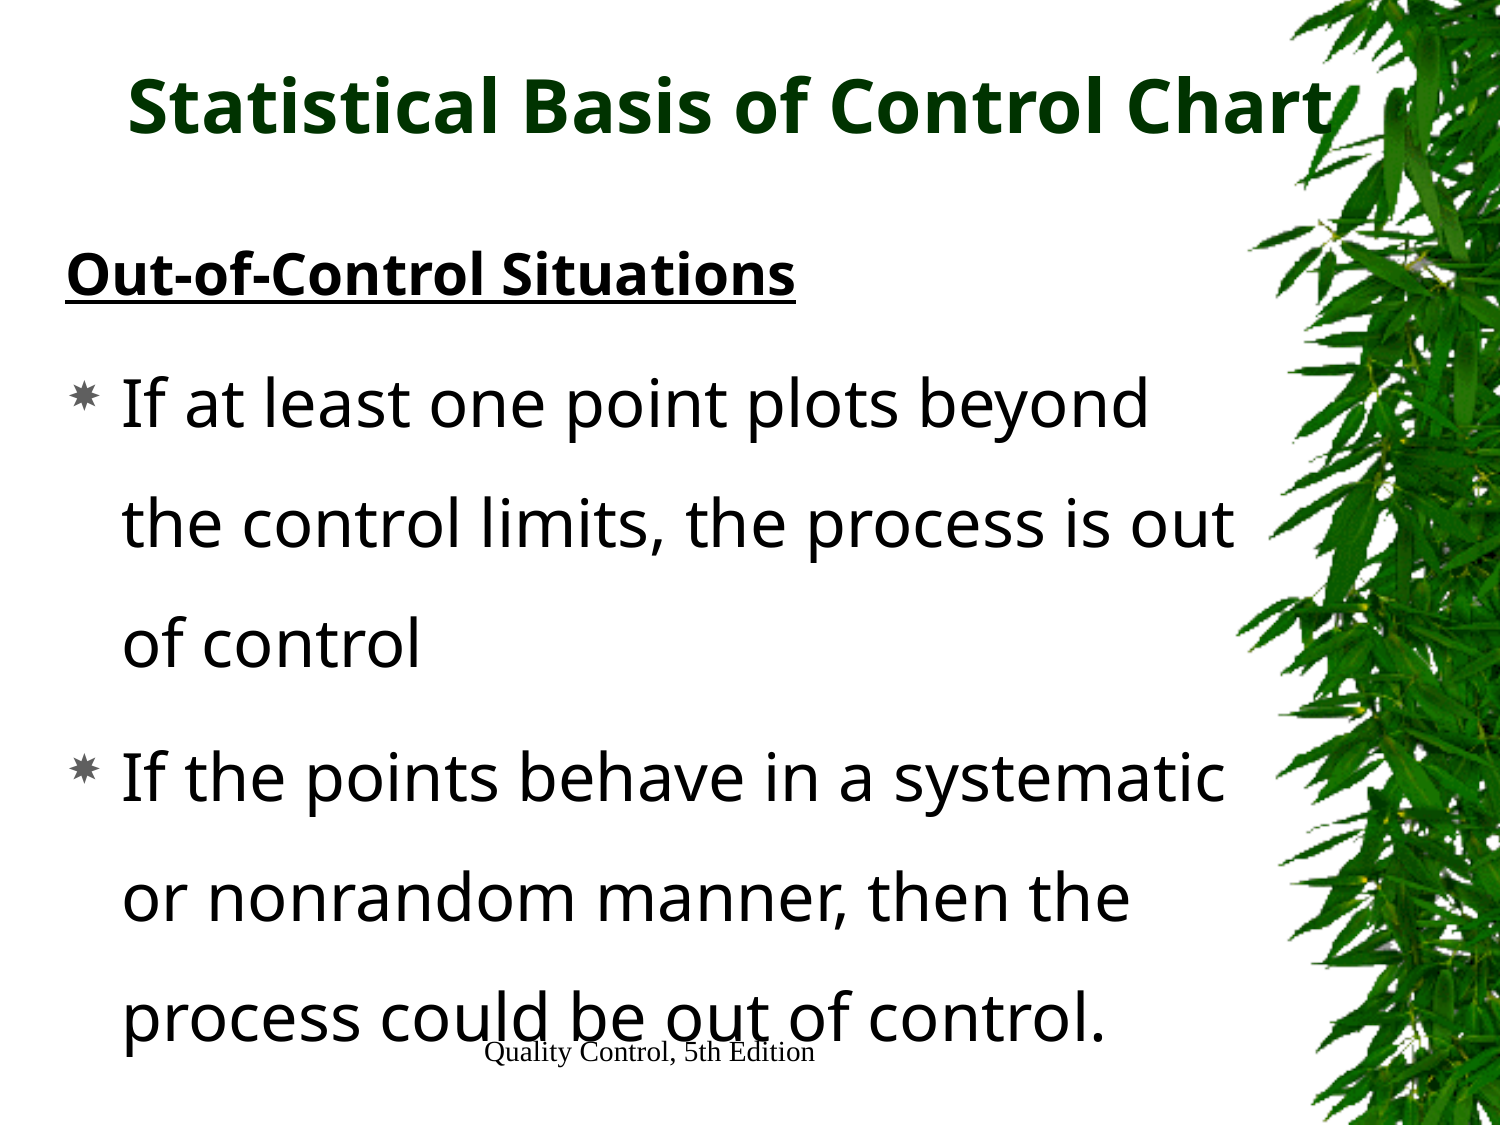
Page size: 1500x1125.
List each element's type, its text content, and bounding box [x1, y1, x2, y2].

title Statistical Basis of Control Chart [112, 50, 1388, 156]
footer Quality Control, 5th Edition [362, 1025, 938, 1100]
list Out-of-Control Situations If at least one point plots beyond the control limits, the process is out of control If the points behave in a systematic or nonrandom manner, then the process could be out of control. [50, 237, 1288, 913]
picture [1206, 0, 1500, 1125]
